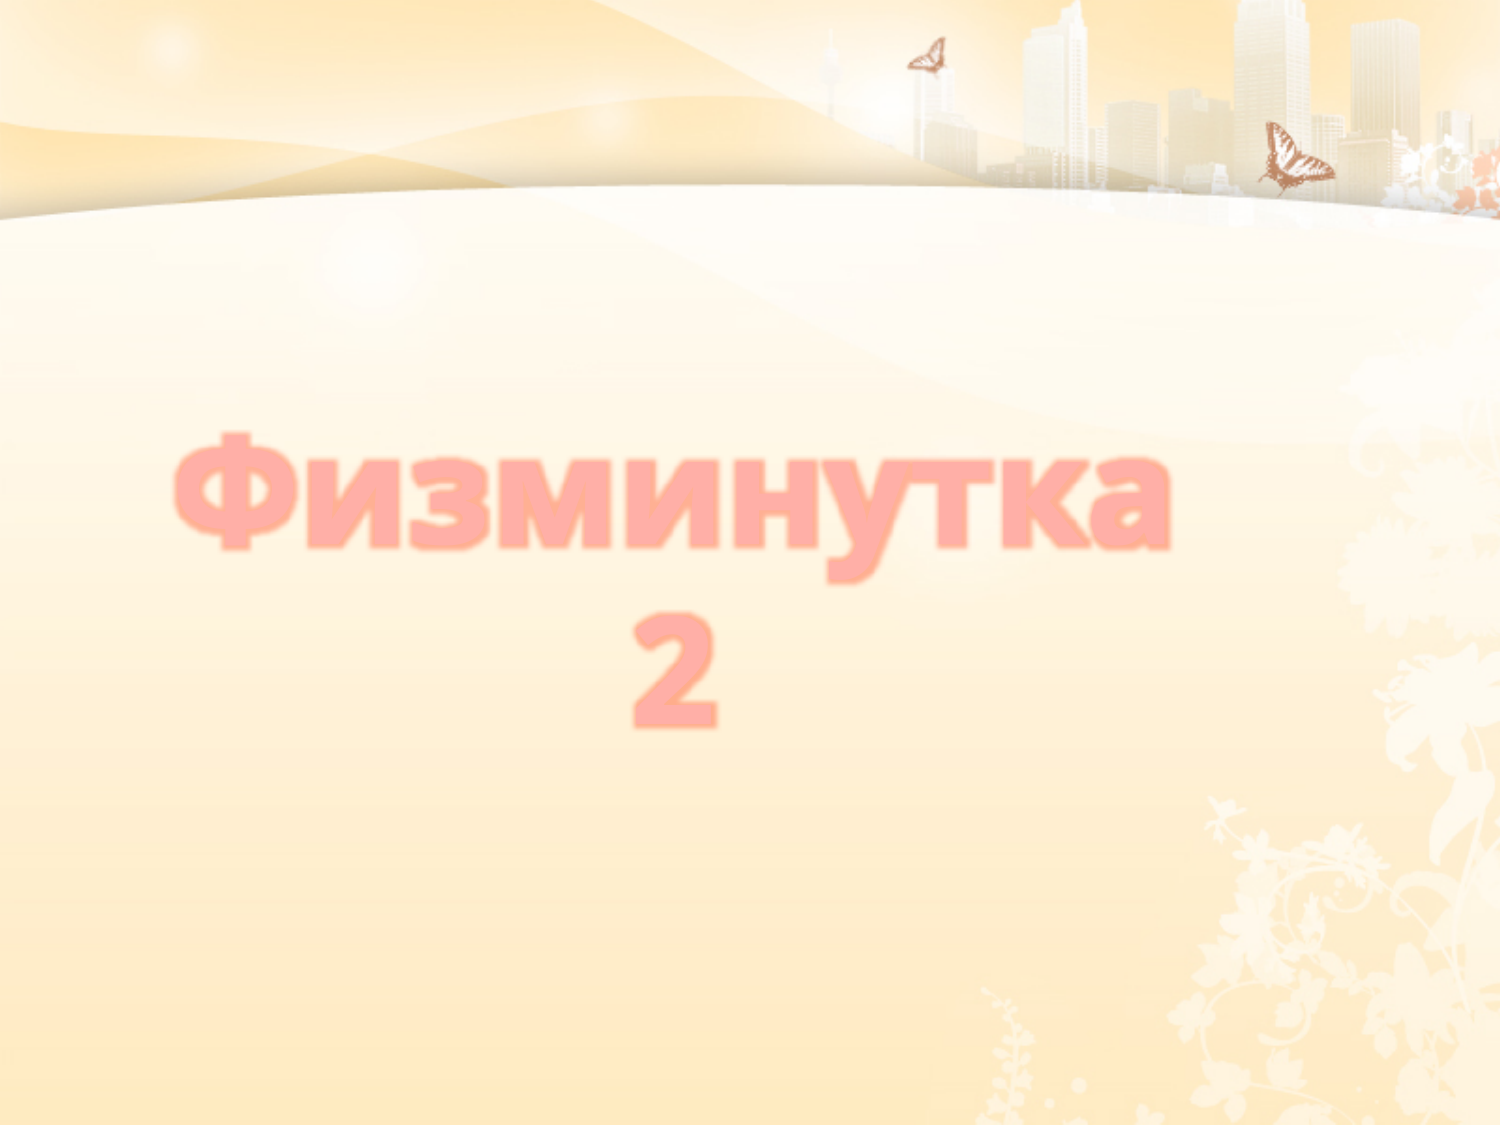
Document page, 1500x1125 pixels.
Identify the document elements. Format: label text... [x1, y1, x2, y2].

text_box Физминутка 2 [117, 386, 1231, 762]
picture [0, 0, 1500, 1125]
